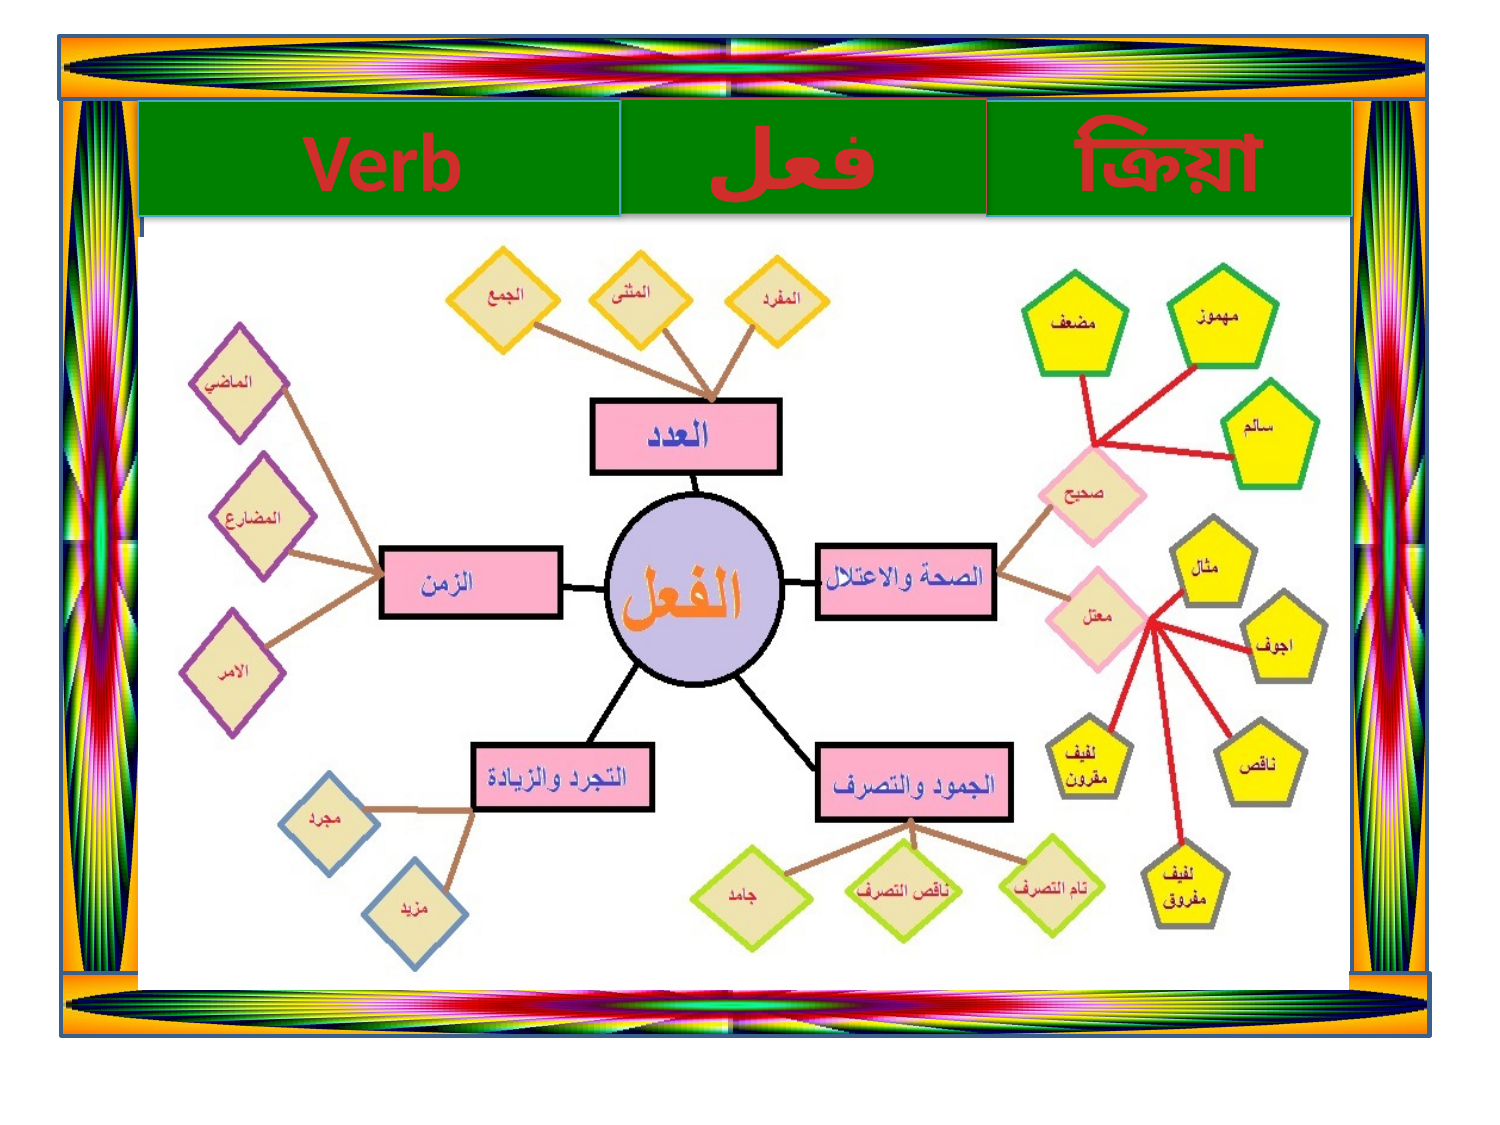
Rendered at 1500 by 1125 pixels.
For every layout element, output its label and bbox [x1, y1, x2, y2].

picture [137, 237, 1349, 990]
text_box [137, 98, 1353, 218]
text_box [58, 36, 1430, 1036]
